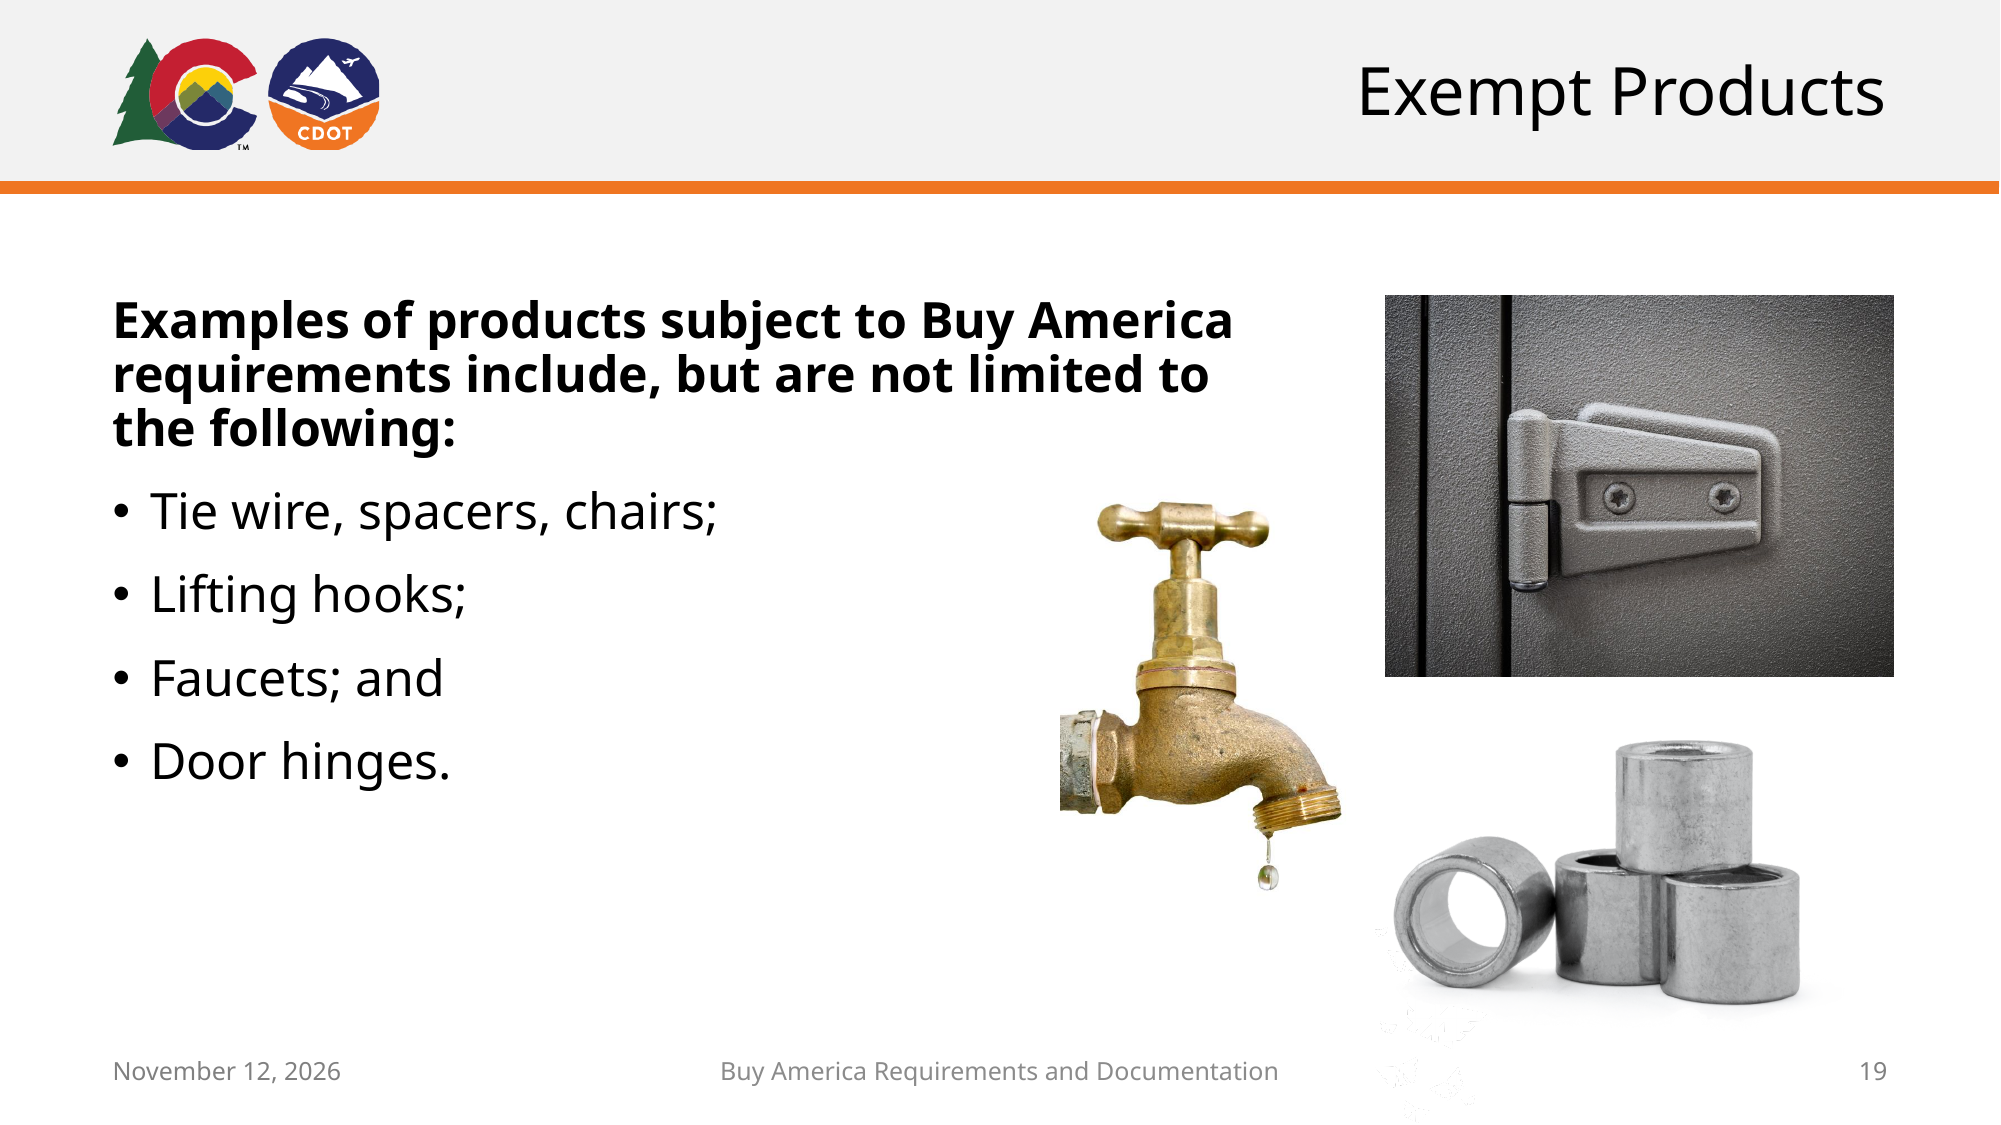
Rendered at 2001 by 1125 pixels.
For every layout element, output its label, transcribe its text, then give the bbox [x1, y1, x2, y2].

slide_number 19 [1863, 1042, 1888, 1103]
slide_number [112, 1042, 563, 1103]
title Exempt Products [458, 0, 1888, 188]
list Examples of products subject to Buy America requirements include, but are not limited to the following: Tie wire, spacers, chairs; Lifting hooks; Faucets; and Door hinges. [112, 295, 1242, 989]
footer Buy America Requirements and Documentation [662, 1042, 1338, 1103]
picture [1060, 295, 1894, 1125]
